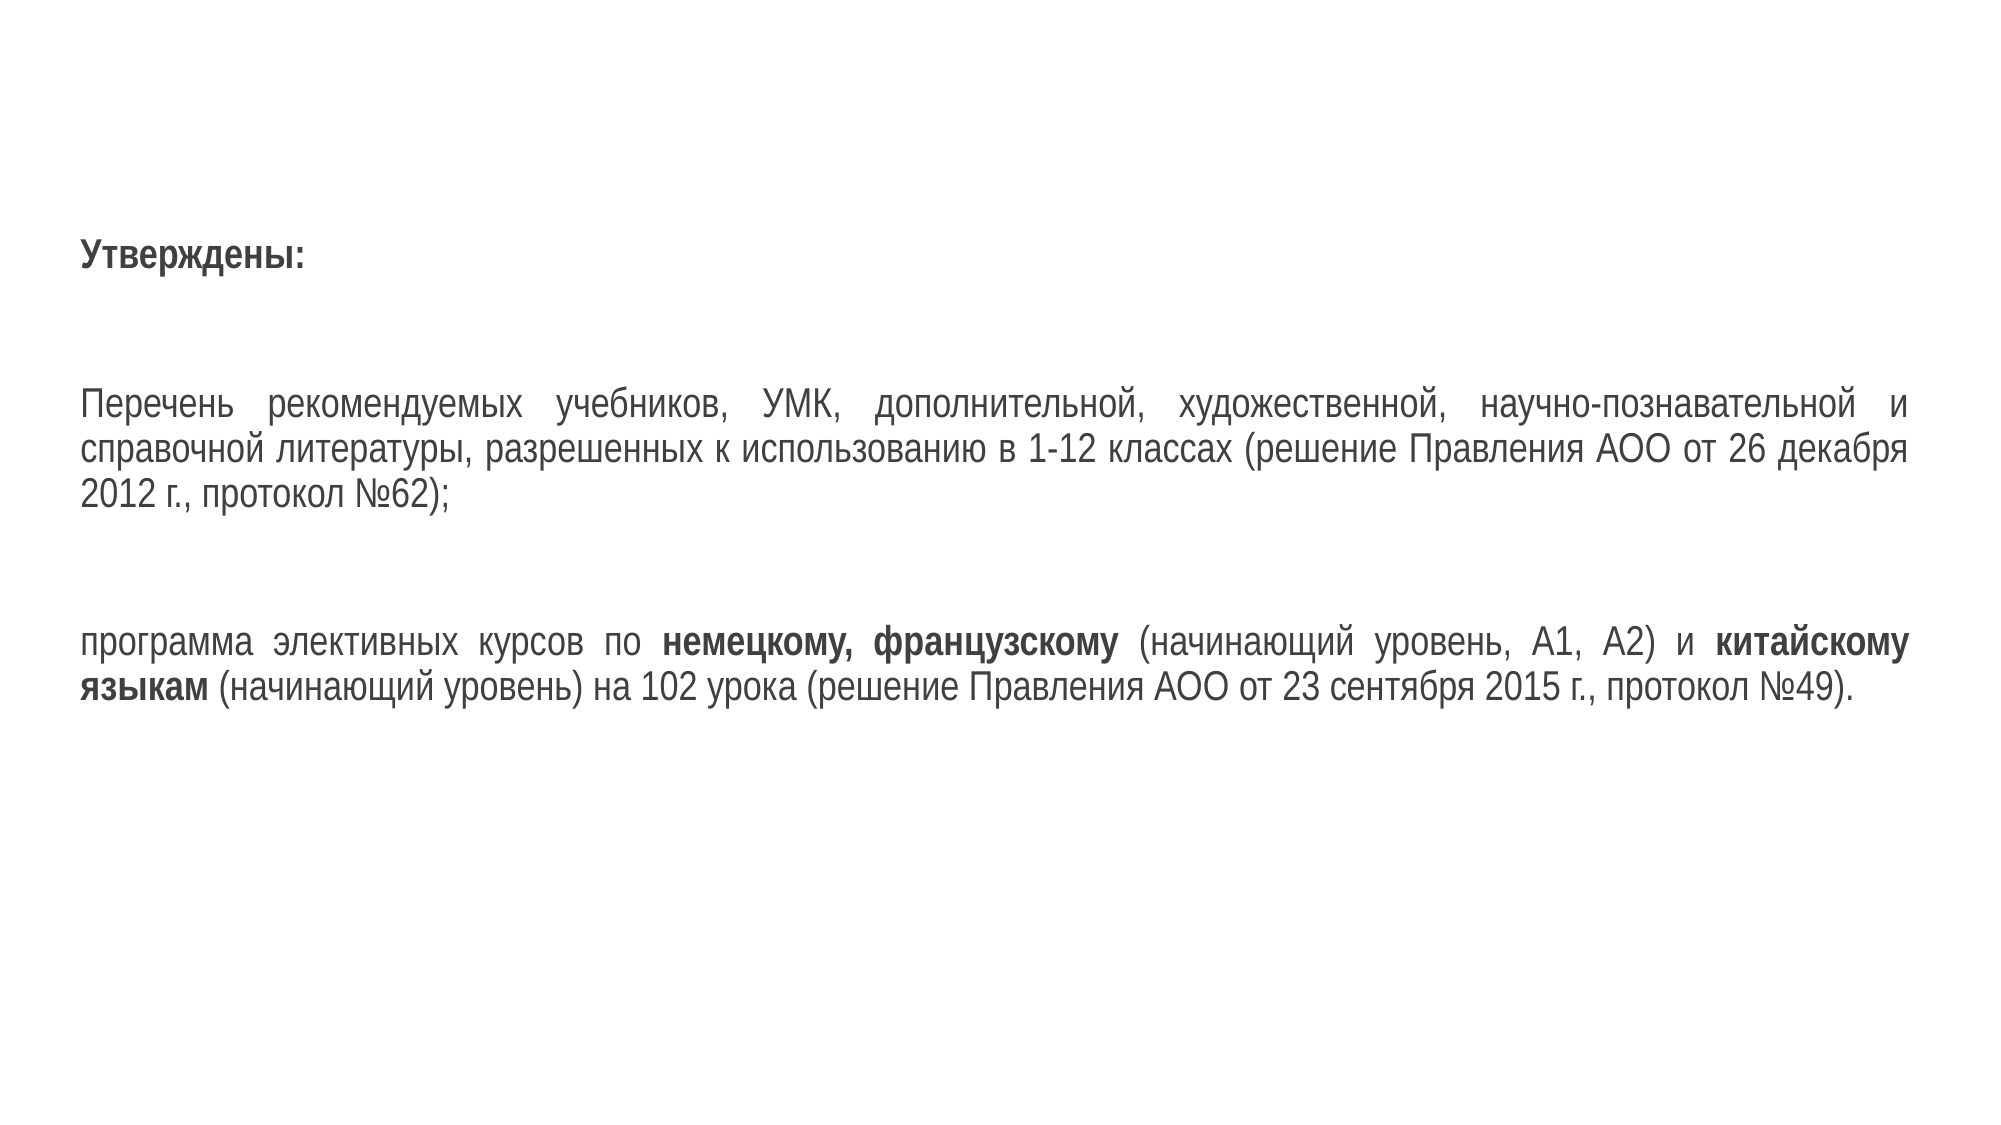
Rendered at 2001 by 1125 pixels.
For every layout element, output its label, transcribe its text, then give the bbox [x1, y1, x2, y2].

list Утверждены: Перечень рекомендуемых учебников, УМК, дополнительной, художественной, научно-познавательной и справочной литературы, разрешенных к использованию в 1-12 классах (решение Правления АОО от 26 декабря 2012 г., протокол №62); программа элективных курсов по немецкому, французскому (начинающий уровень, А1, А2) и китайскому языкам (начинающий уровень) на 102 урока (решение Правления АОО от 23 сентября 2015 г., протокол №49). [65, 225, 1910, 894]
